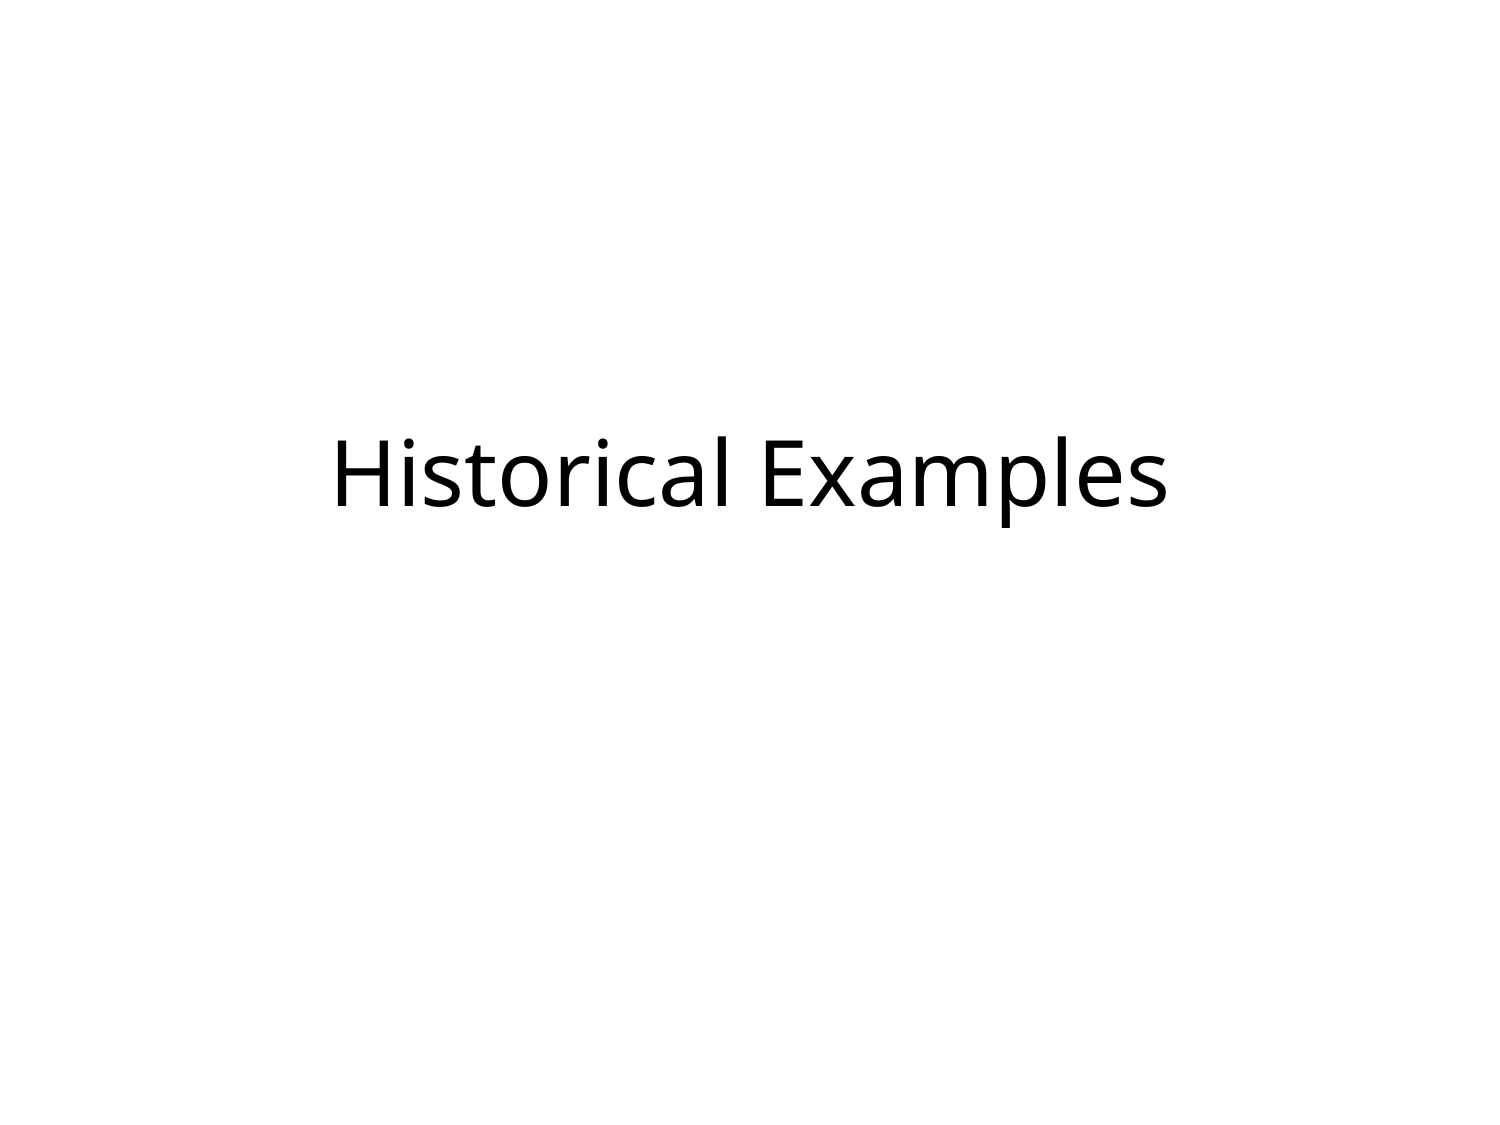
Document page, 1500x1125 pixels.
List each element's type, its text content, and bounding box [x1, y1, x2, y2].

title Historical Examples [112, 349, 1388, 591]
